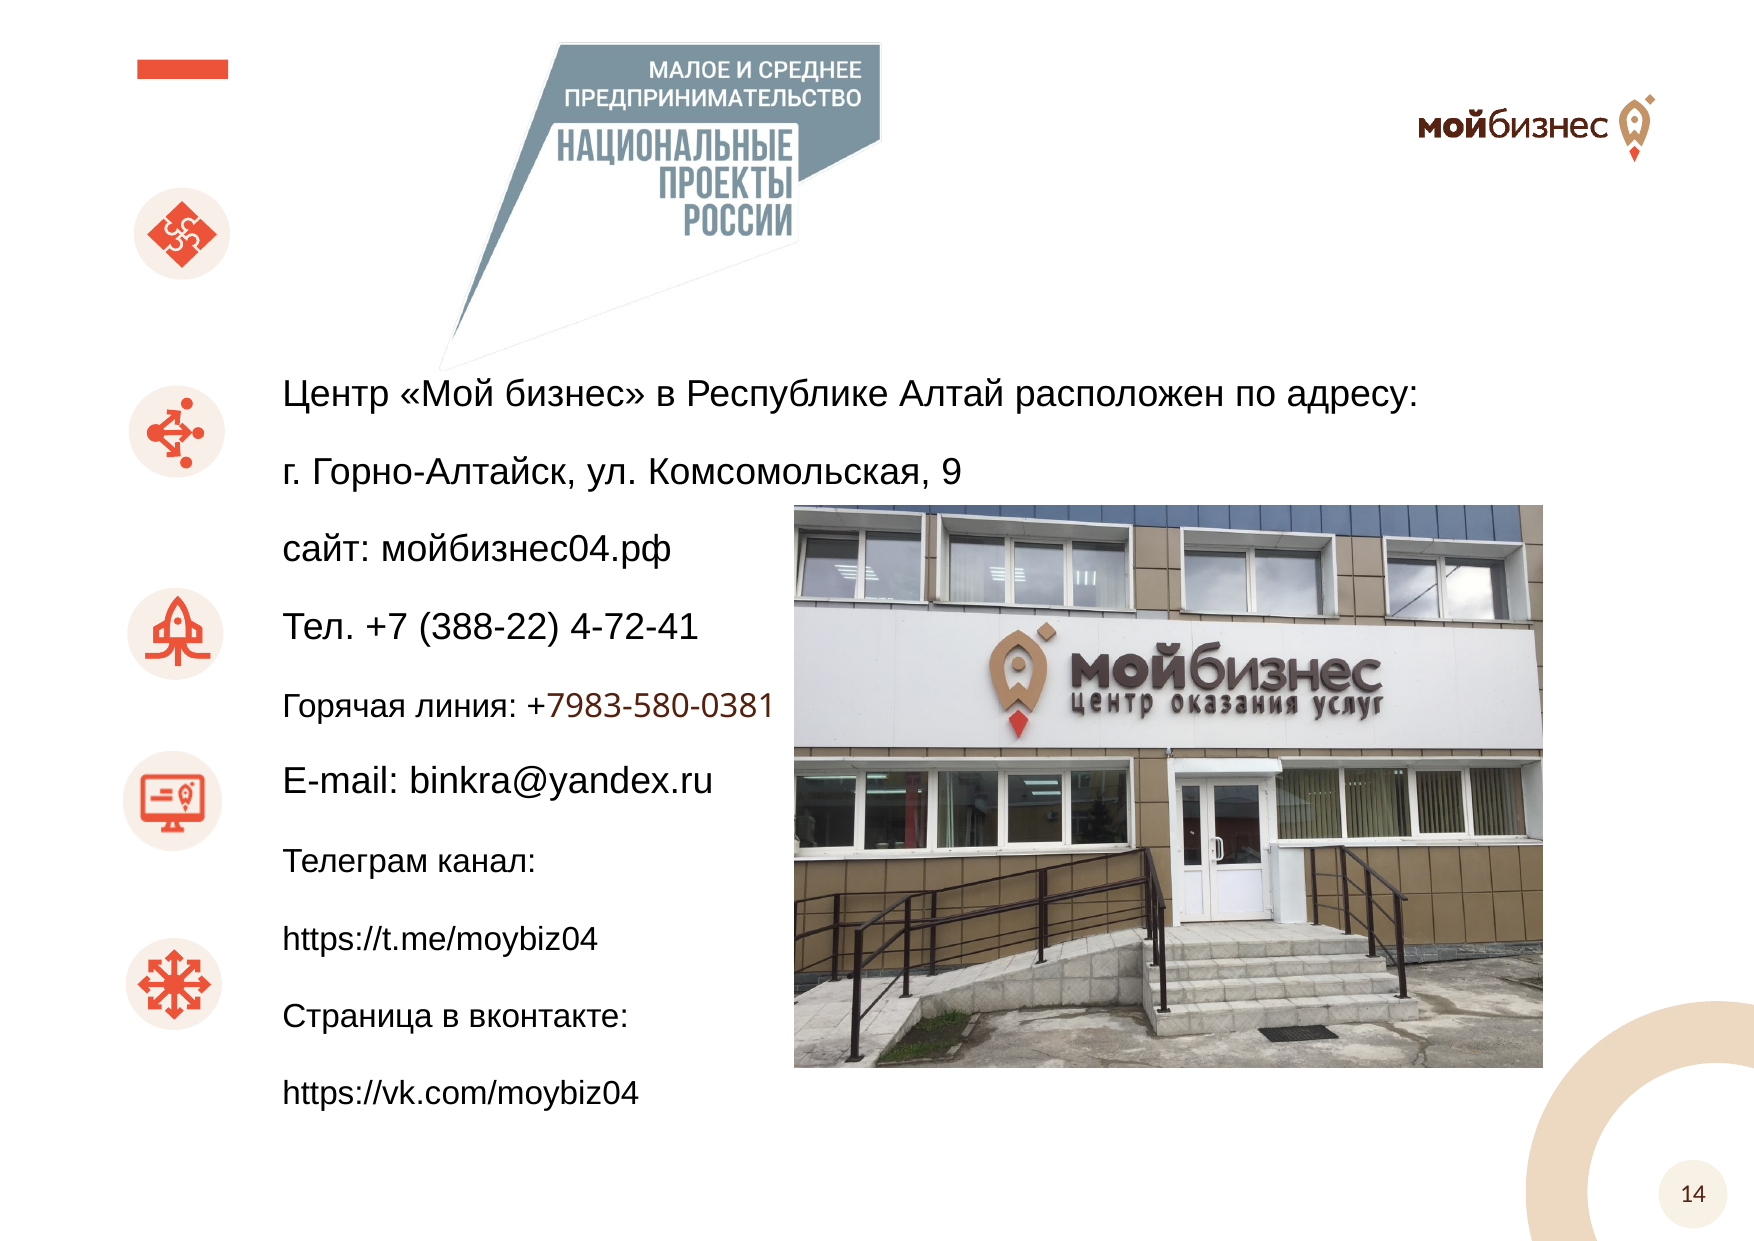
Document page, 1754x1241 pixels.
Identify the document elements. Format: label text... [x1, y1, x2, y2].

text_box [128, 385, 225, 478]
text_box Центр «Мой бизнес» в Республике Алтай расположен по адресу: г. Горно-Алтайск, ул. Комсомольская, 9 сайт: мойбизнес04.рф Тел. +7 (388-22) 4-72-41 Горячая линия: +7983-580-0381 E-mail: binkra@yandex.ru Телеграм канал: https://t.me/moybiz04 Страница в вконтакте: https://vk.com/moybiz04 [267, 366, 1597, 1197]
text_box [1415, 93, 1656, 162]
picture [794, 505, 1754, 1241]
text_box [136, 58, 229, 80]
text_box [127, 587, 224, 680]
picture [123, 751, 222, 851]
picture [439, 42, 882, 371]
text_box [133, 187, 230, 280]
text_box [125, 937, 222, 1030]
